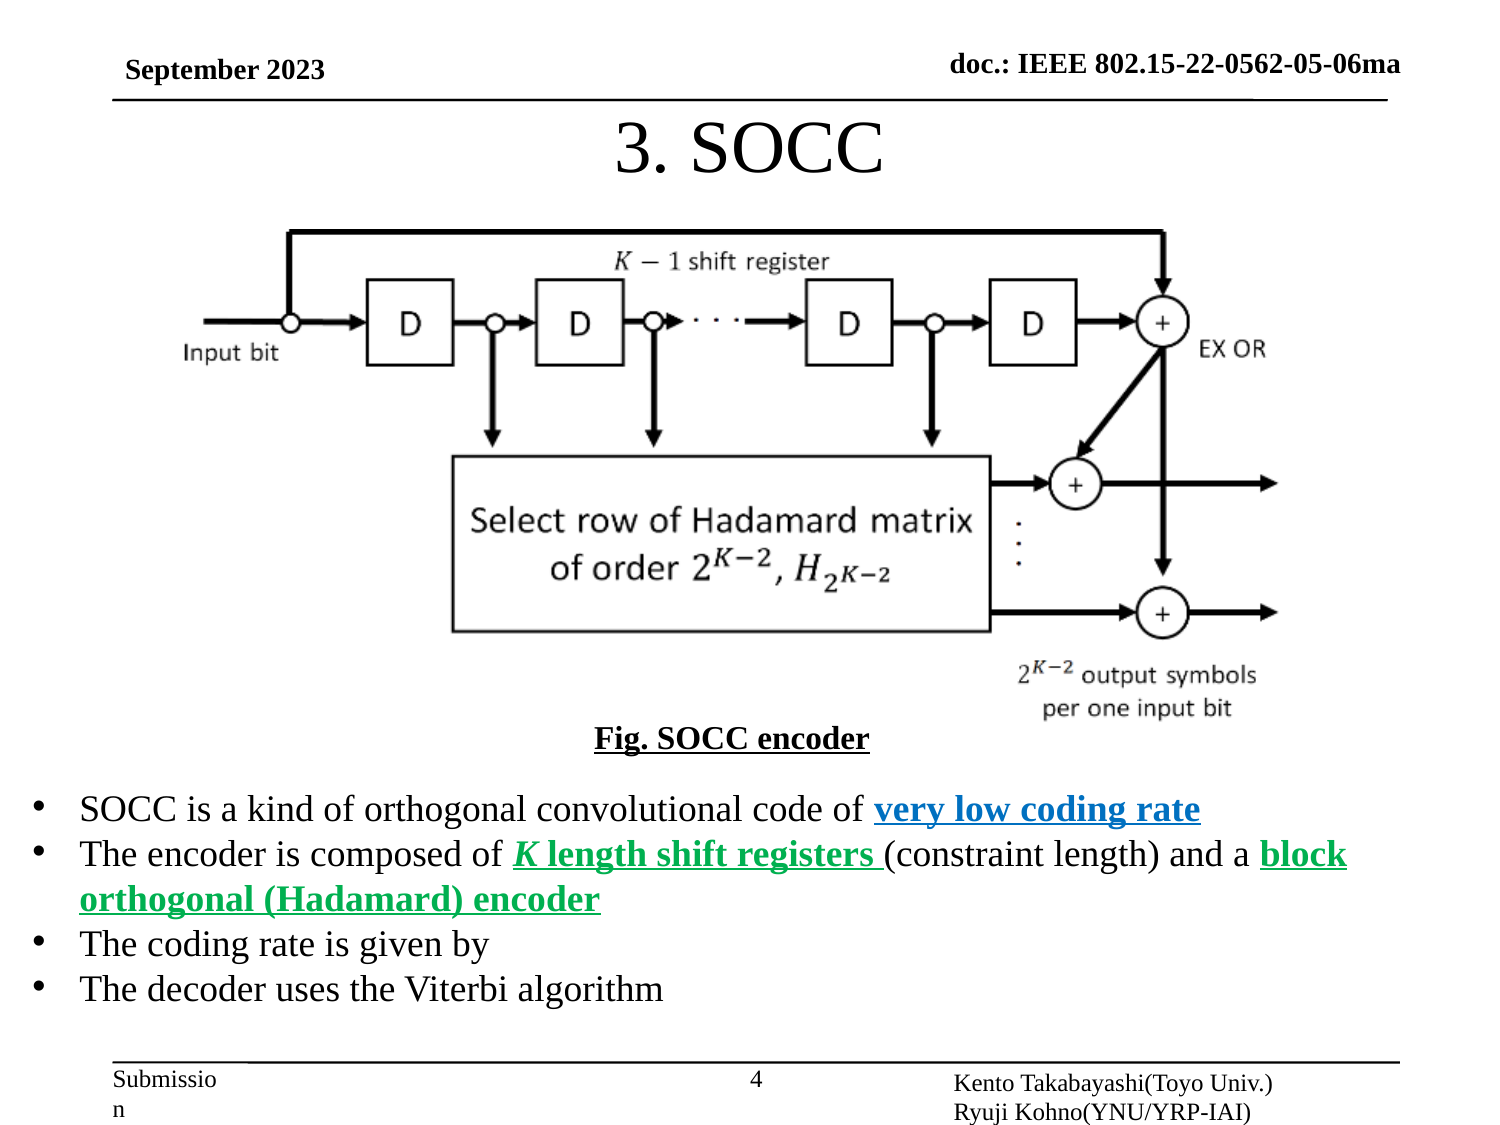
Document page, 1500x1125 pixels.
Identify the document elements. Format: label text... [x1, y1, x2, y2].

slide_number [124, 49, 388, 86]
picture [158, 228, 1306, 741]
slide_number 4 [743, 1061, 770, 1093]
title 3. SOCC [112, 54, 1388, 230]
footer Kento Takabayashi(Toyo Univ.) Ryuji Kohno(YNU/YRP-IAI) [938, 1058, 1459, 1125]
text_box Fig. SOCC encoder [301, 748, 1164, 764]
